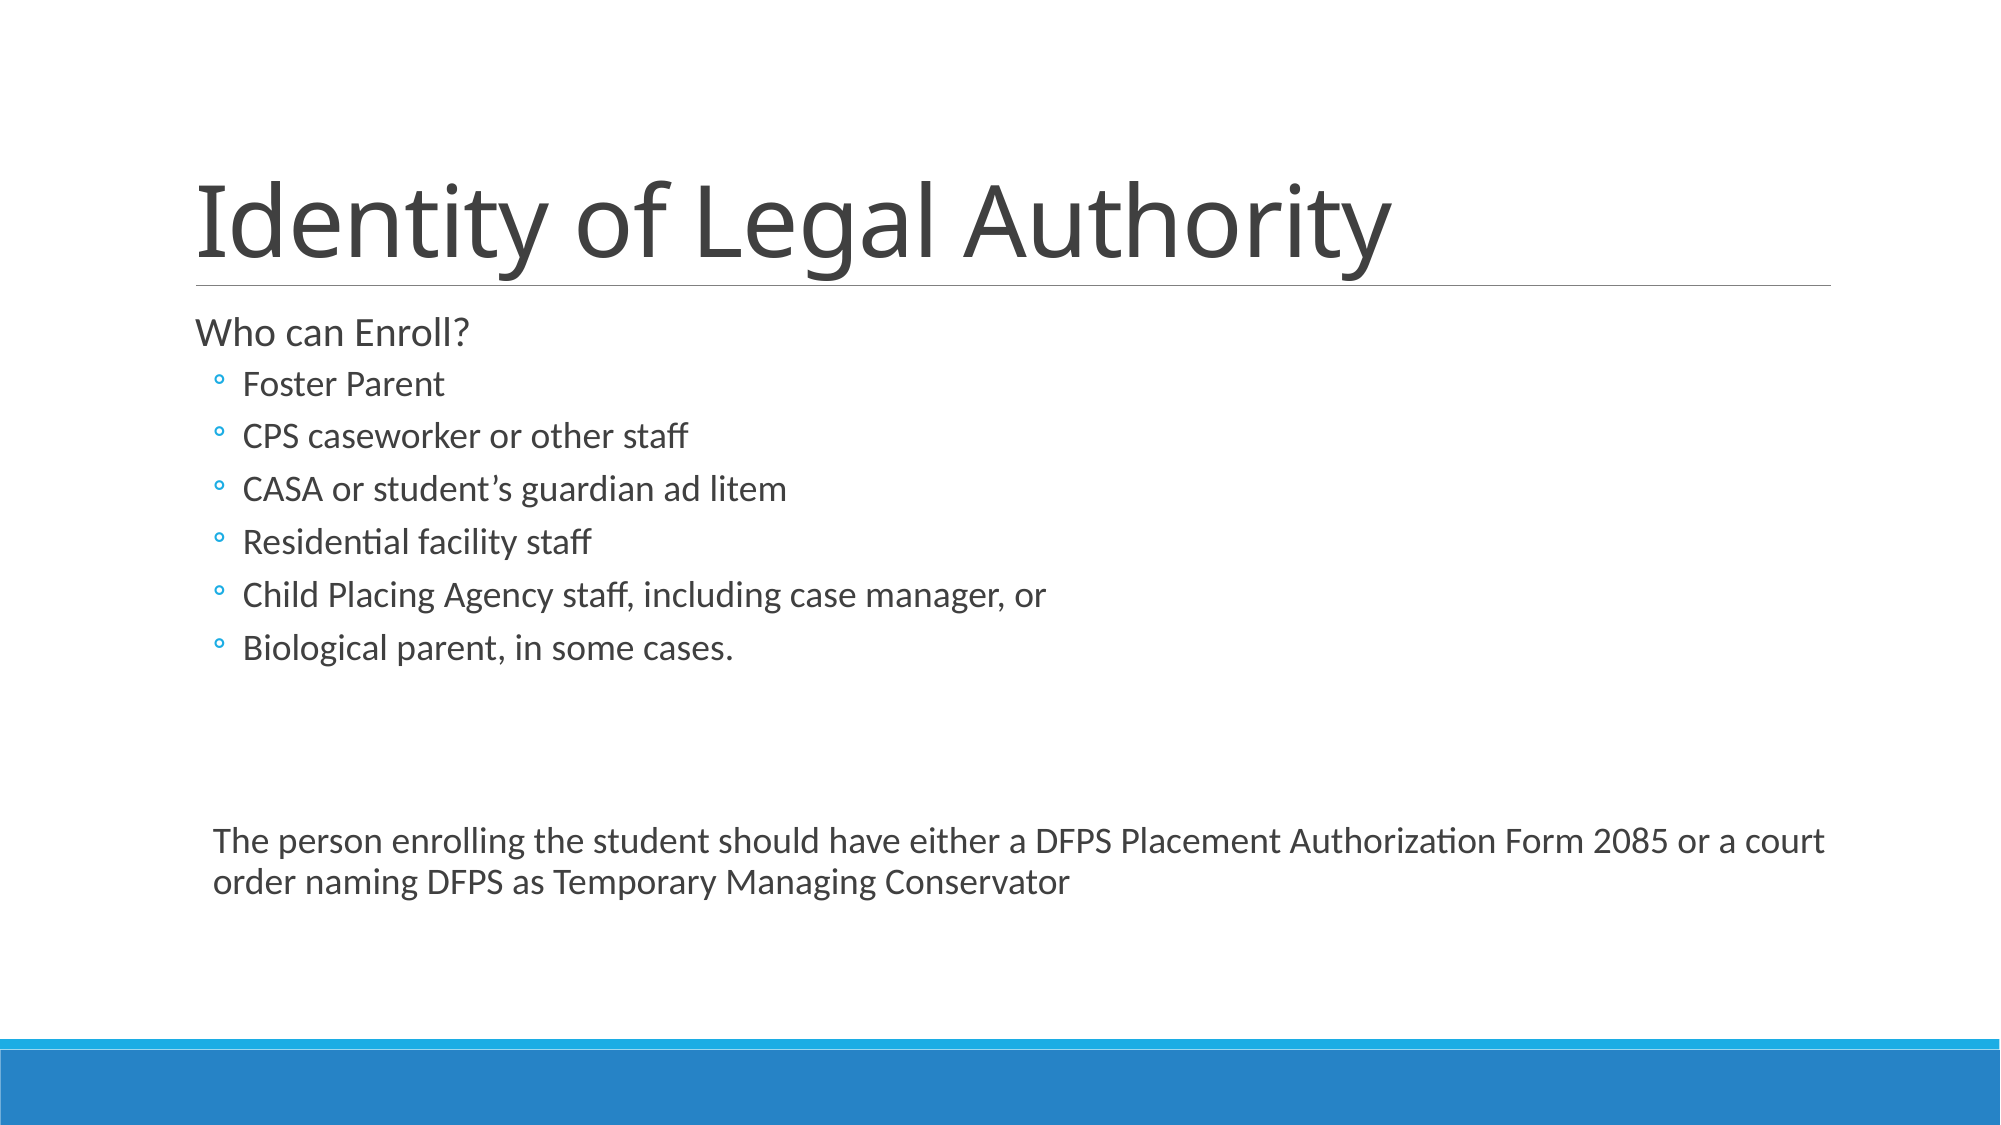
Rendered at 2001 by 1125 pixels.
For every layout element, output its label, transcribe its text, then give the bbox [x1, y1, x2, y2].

title Identity of Legal Authority [180, 47, 1830, 285]
list Who can Enroll? Foster Parent CPS caseworker or other staff CASA or student’s guardian ad litem Residential facility staff Child Placing Agency staff, including case manager, or Biological parent, in some cases. The person enrolling the student should have either a DFPS Placement Authorization Form 2085 or a court order naming DFPS as Temporary Managing Conservator [180, 302, 1830, 963]
